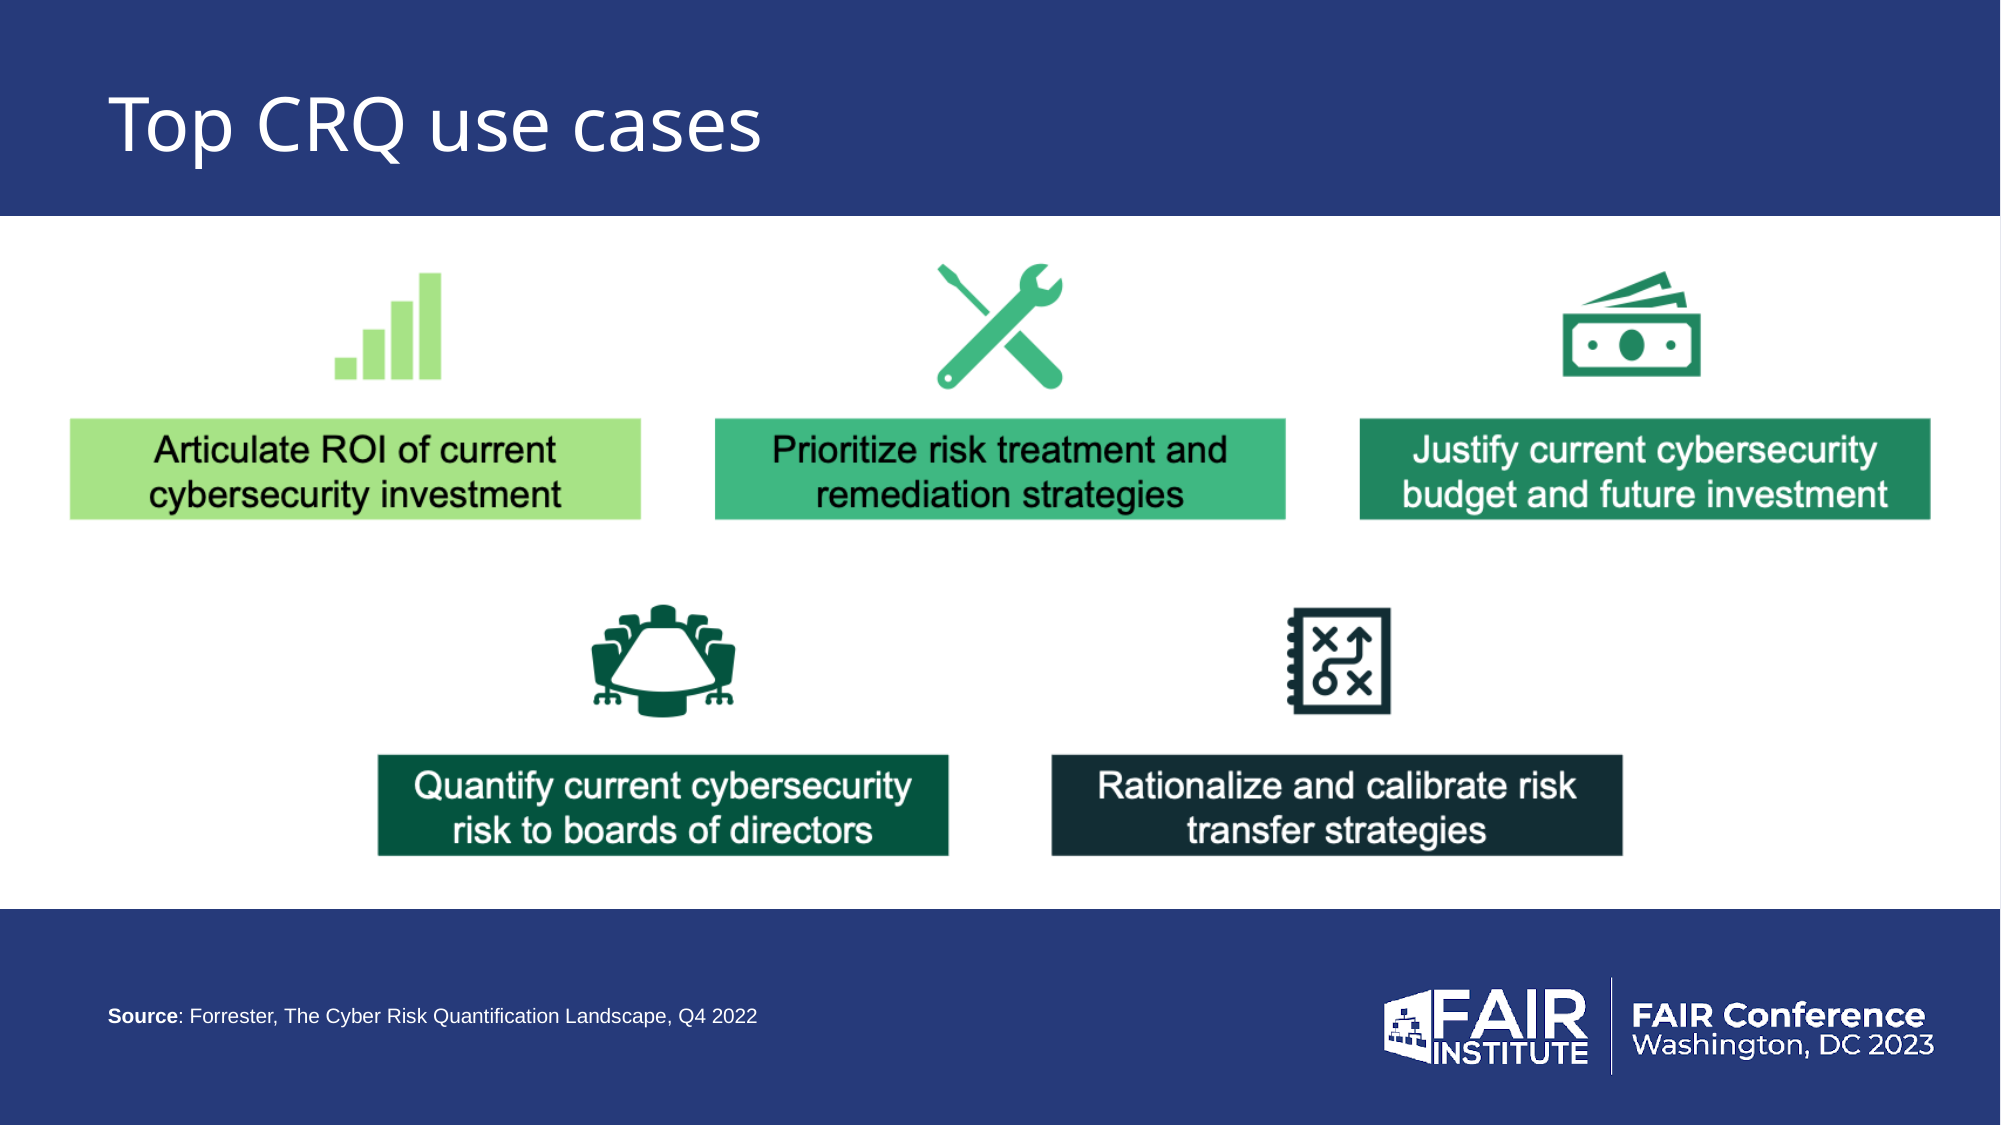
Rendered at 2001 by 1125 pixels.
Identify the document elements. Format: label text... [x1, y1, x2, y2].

title Top CRQ use cases [93, 59, 1863, 195]
picture [0, 0, 2001, 1125]
text_box Source: Forrester, The Cyber Risk Quantification Landscape, Q4 2022 [93, 997, 940, 1076]
